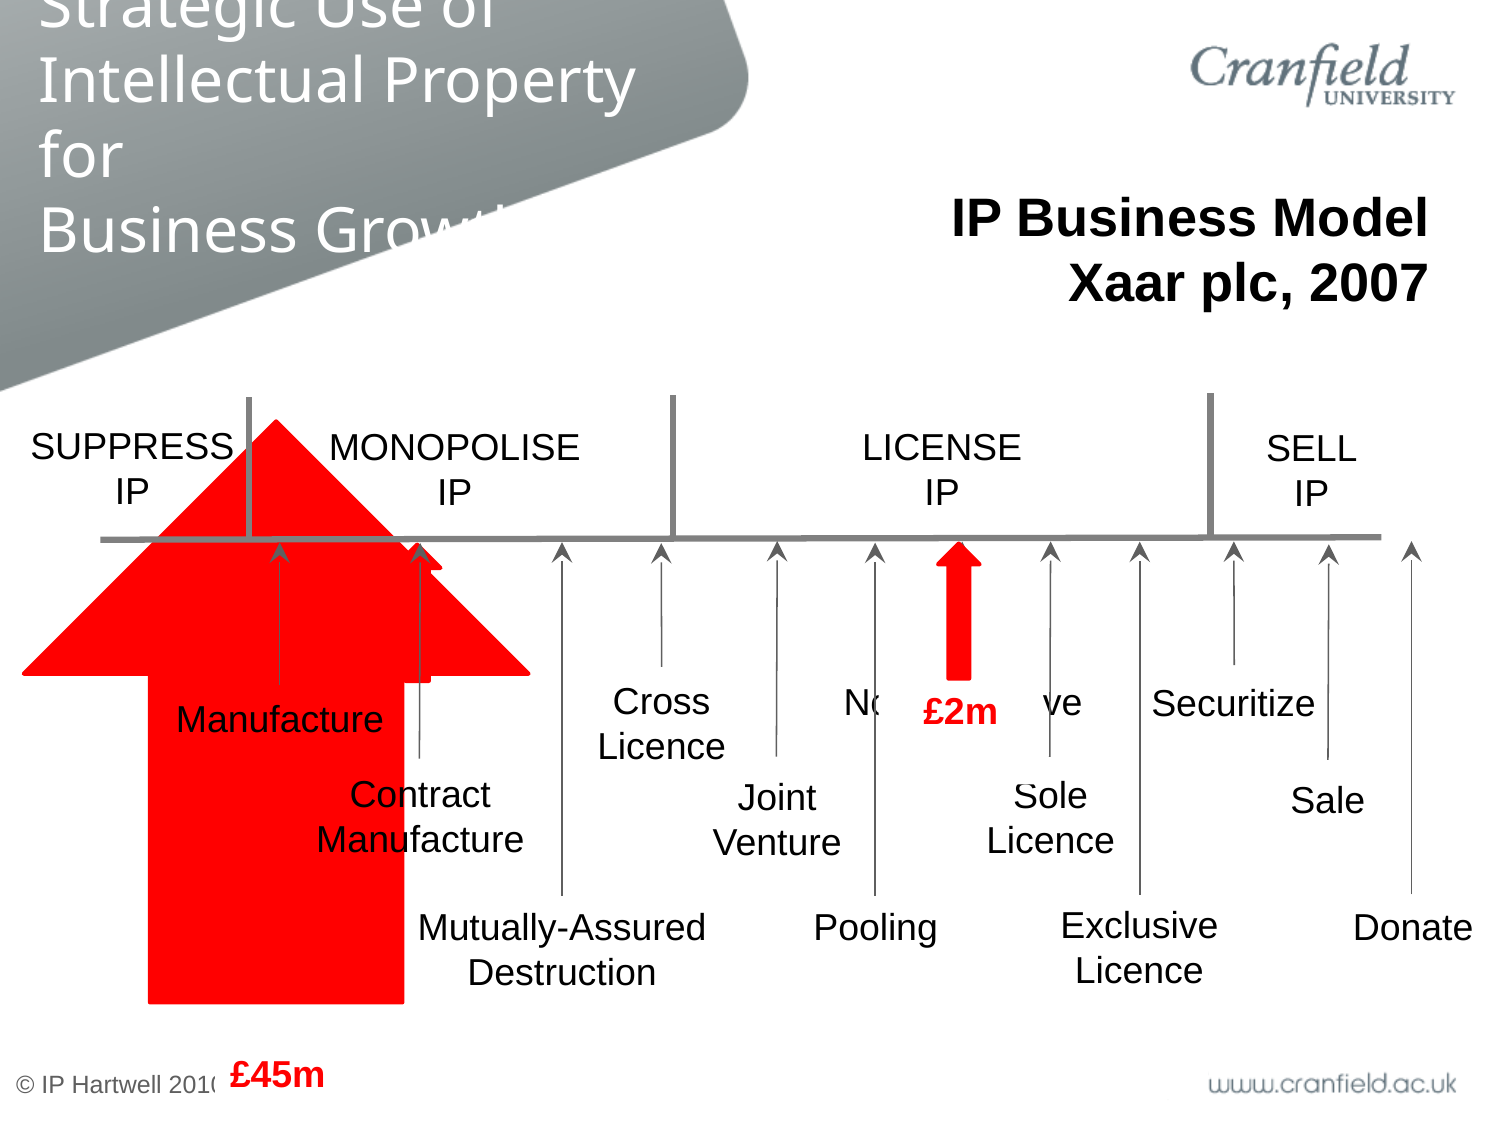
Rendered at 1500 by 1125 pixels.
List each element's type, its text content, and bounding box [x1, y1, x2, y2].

text_box IP Business Model Xaar plc, 2007 [464, 174, 1446, 278]
picture [0, 0, 1500, 1125]
title Strategic Use of Intellectual Property for Business Growth [23, 21, 715, 210]
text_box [8, 392, 1495, 1002]
text_box © IP Hartwell 2010 [1, 1061, 354, 1107]
text_box £45m [215, 1042, 341, 1103]
